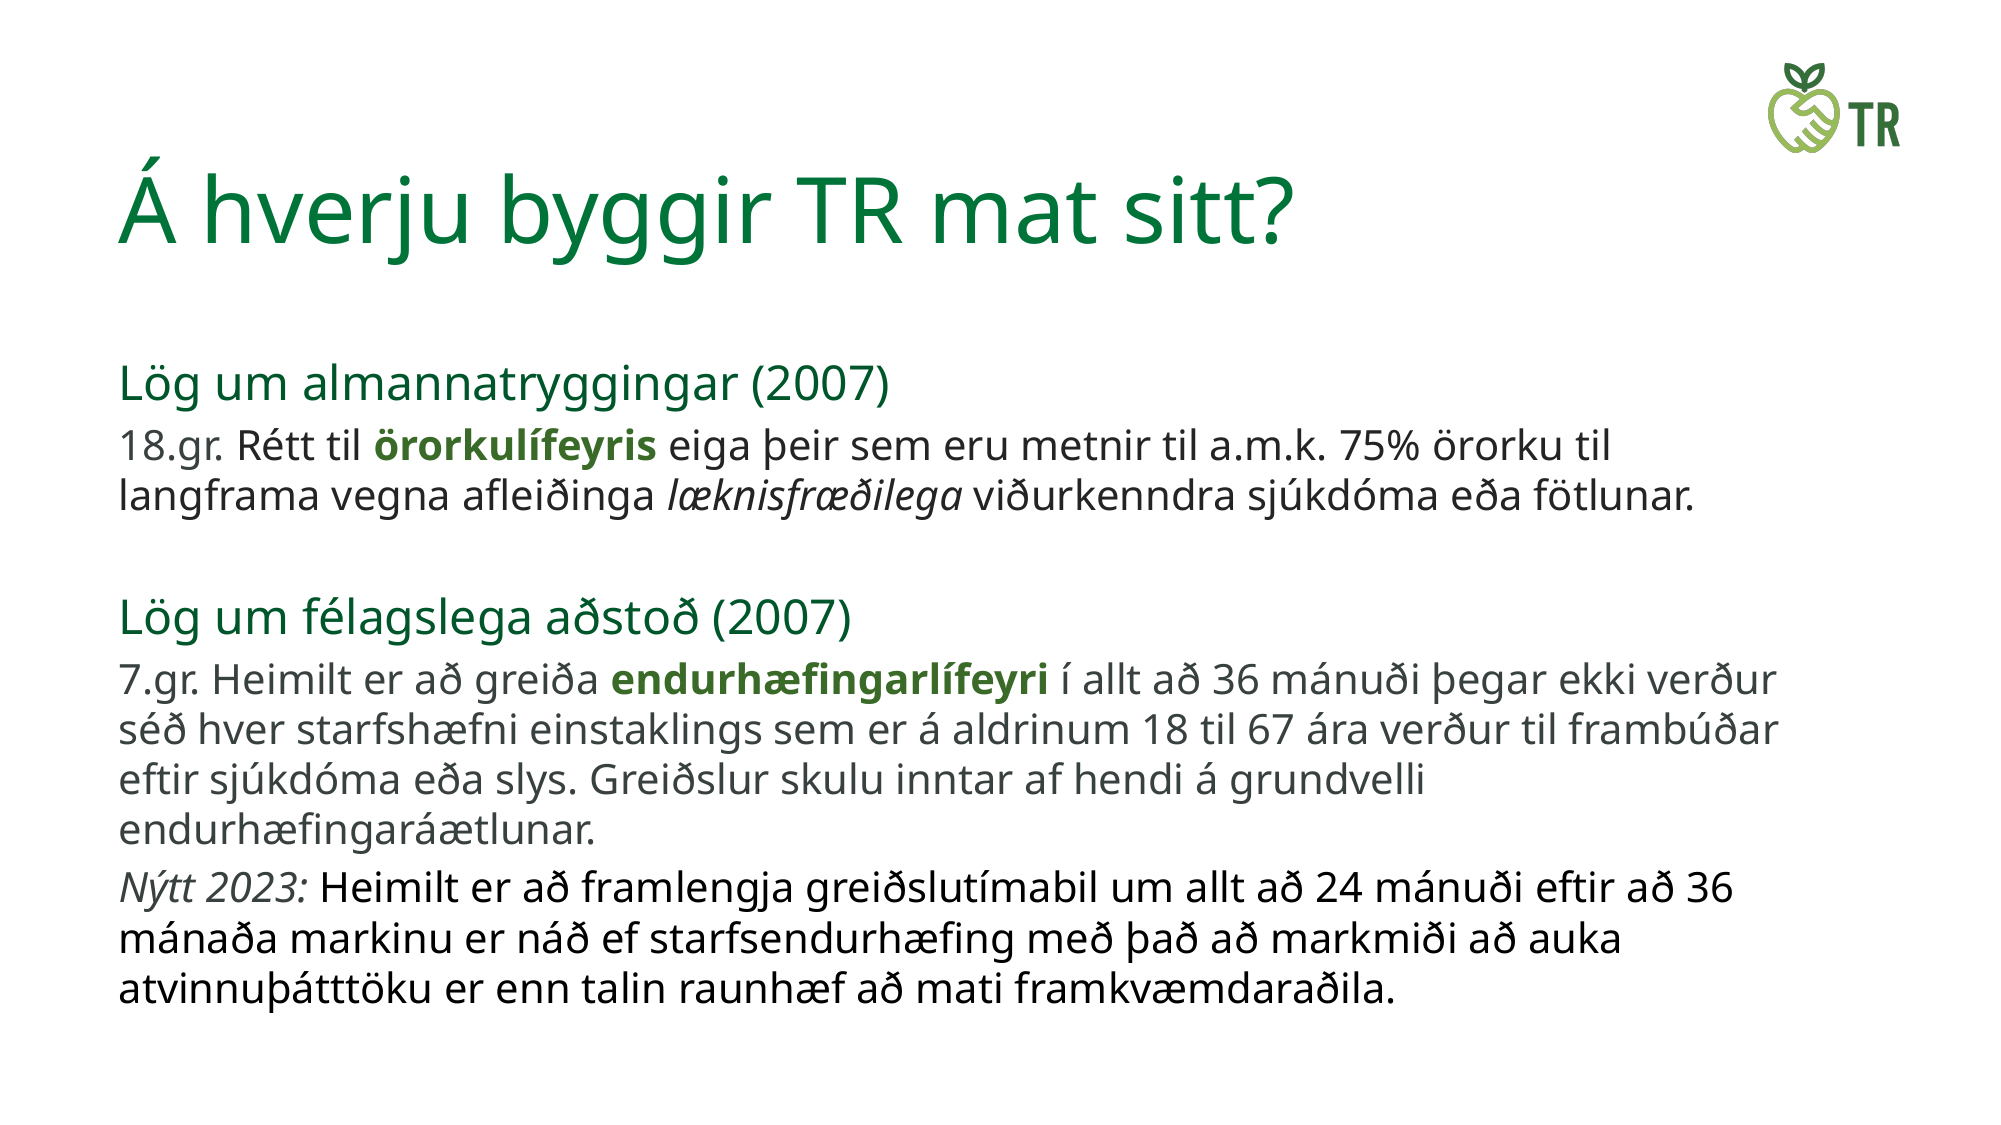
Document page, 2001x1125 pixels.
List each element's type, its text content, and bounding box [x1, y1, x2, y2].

picture [1768, 63, 1900, 153]
title Á hverju byggir TR mat sitt? [103, 105, 1684, 324]
list Lög um almannatryggingar (2007) 18.gr. Rétt til örorkulífeyris eiga þeir sem eru metnir til a.m.k. 75% örorku til langframa vegna afleiðinga læknisfræðilega viðurkenndra sjúkdóma eða fötlunar. Lög um félagslega aðstoð (2007) 7.gr. Heimilt er að greiða endurhæfingarlífeyri í allt að 36 mánuði þegar ekki verður séð hver starfshæfni einstaklings sem er á aldrinum 18 til 67 ára verður til frambúðar eftir sjúkdóma eða slys. Greiðslur skulu inntar af hendi á grundvelli endurhæfingaráætlunar. Nýtt 2023: Heimilt er að framlengja greiðslutímabil um allt að 24 mánuði eftir að 36 mánaða markinu er náð ef starfsendurhæfing með það að markmiði að auka atvinnuþátttöku er enn talin raunhæf að mati framkvæmdaraðila. [103, 345, 1805, 1020]
